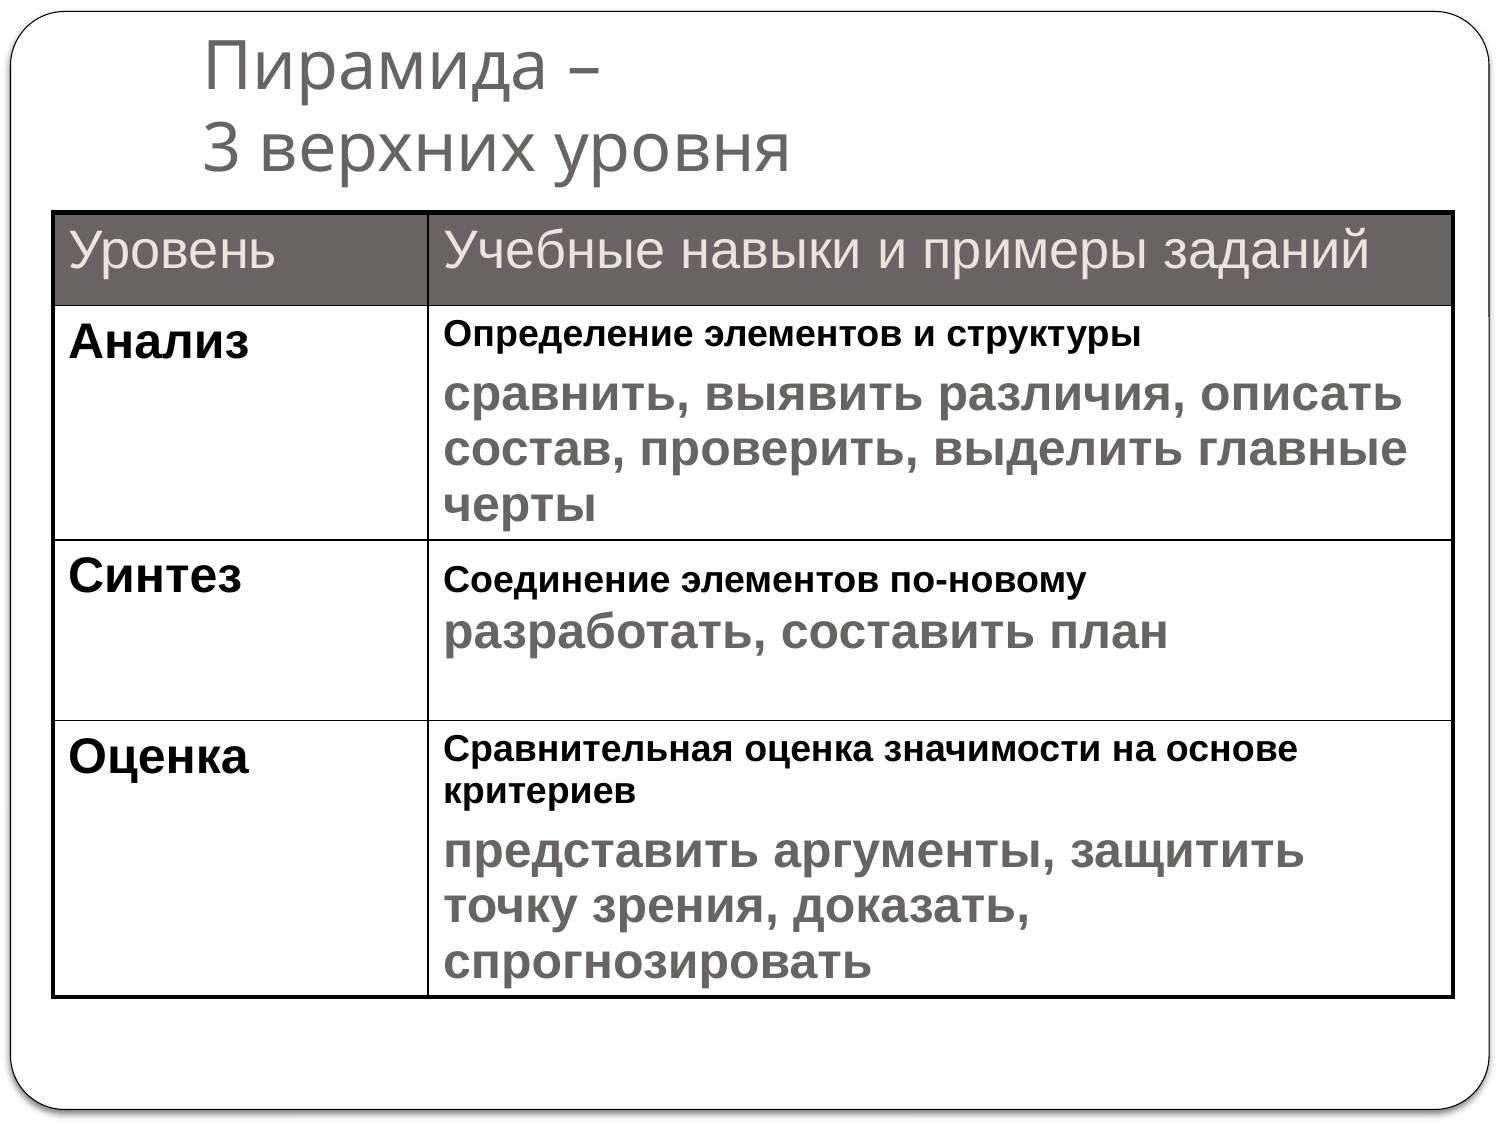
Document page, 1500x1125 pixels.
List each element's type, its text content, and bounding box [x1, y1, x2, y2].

table_cell Синтез [55, 541, 427, 720]
table_cell Соединение элементов по-новому разработать, составить план [429, 541, 1451, 720]
table_header Учебные навыки и примеры заданий [429, 215, 1451, 305]
table_header Уровень [55, 215, 427, 305]
table_cell Определение элементов и структуры сравнить, выявить различия, описать состав, проверить, выделить главные черты [429, 306, 1451, 539]
title Пирамида – 3 верхних уровня [187, 12, 1461, 200]
table_cell Оценка [55, 721, 427, 995]
table_cell Сравнительная оценка значимости на основе критериев представить аргументы, защитить точку зрения, доказать, спрогнозировать [429, 721, 1451, 995]
table_cell Анализ [55, 306, 427, 539]
